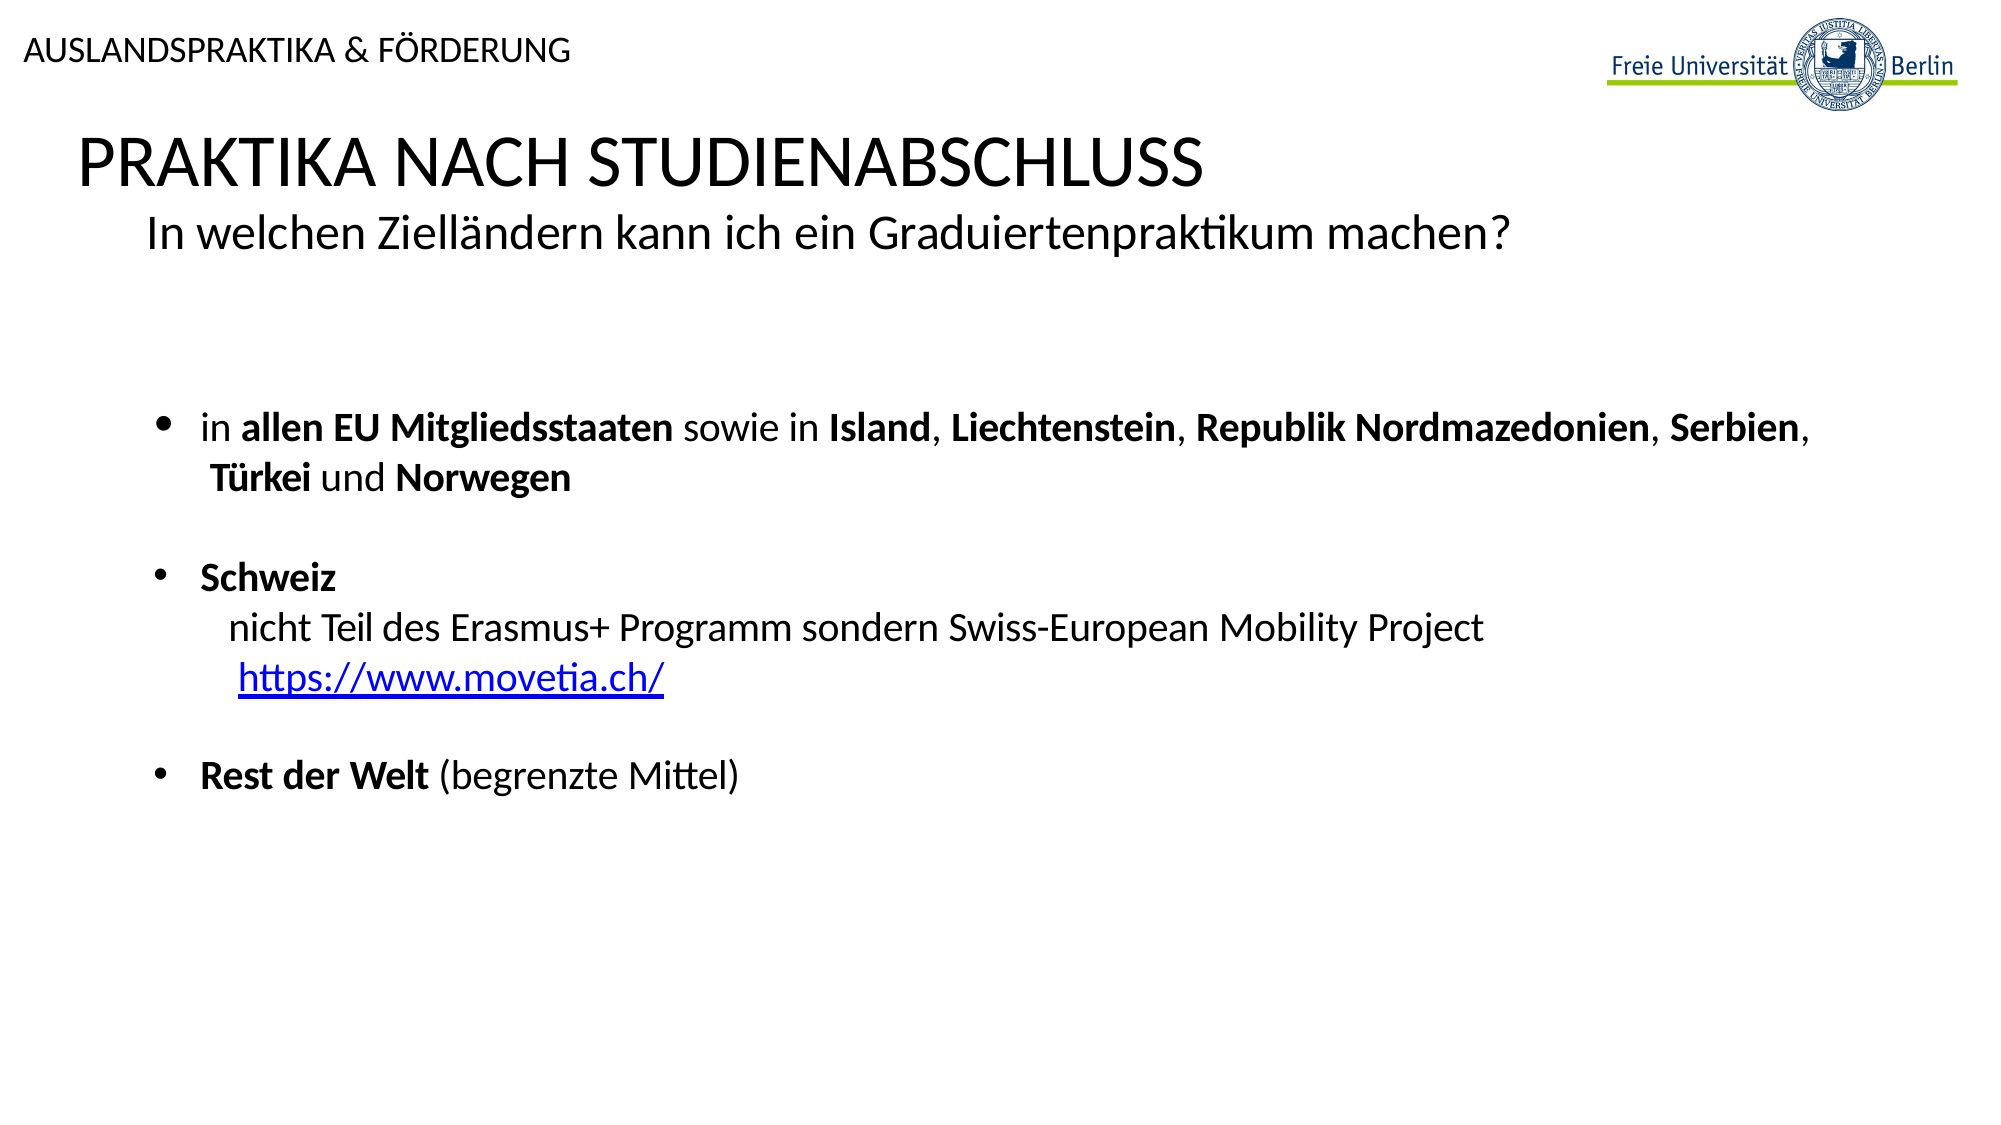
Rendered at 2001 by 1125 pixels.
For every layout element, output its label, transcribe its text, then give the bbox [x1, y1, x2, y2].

title PRAKTIKA NACH STUDIENABSCHLUSS In welchen Zielländern kann ich ein Graduiertenpraktikum machen? [75, 111, 1522, 302]
text_box [1607, 18, 1958, 111]
text_box AUSLANDSPRAKTIKA & FÖRDERUNG [21, 22, 578, 70]
text_box in allen EU Mitgliedsstaaten sowie in Island, Liechtenstein, Republik Nordmazedonien, Serbien, Türkei und Norwegen Schweiz nicht Teil des Erasmus+ Programm sondern Swiss-European Mobility Project https://www.movetia.ch/ Rest der Welt (begrenzte Mittel) [151, 397, 1816, 799]
